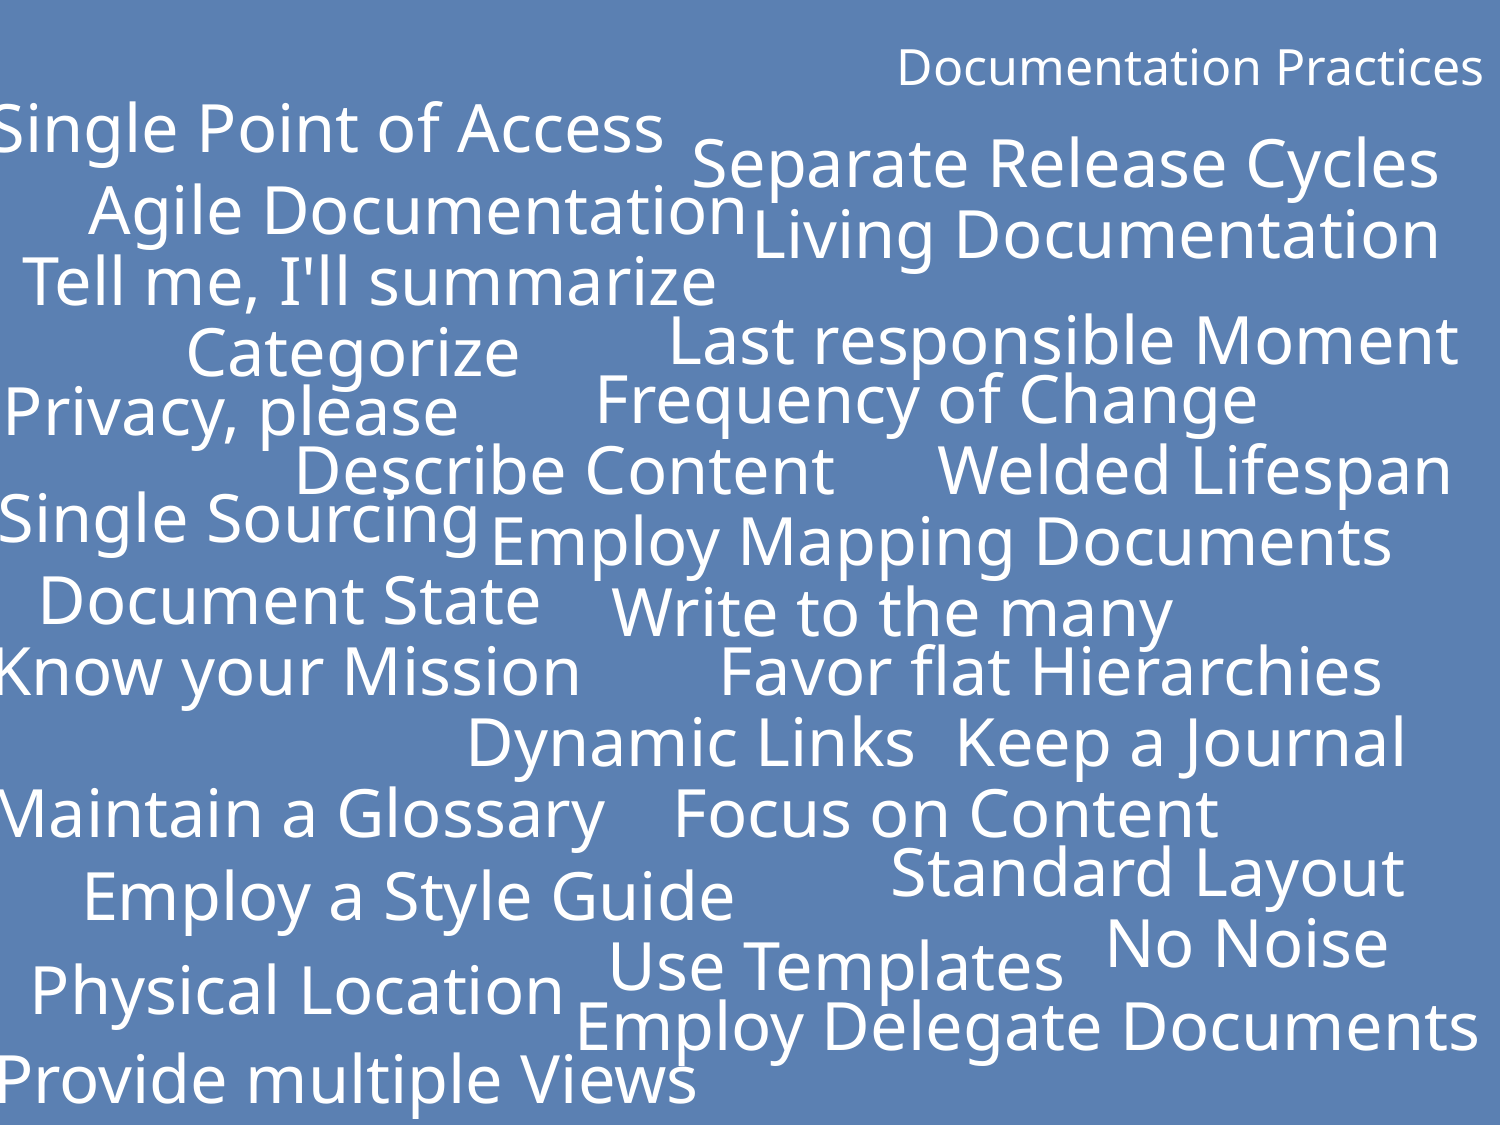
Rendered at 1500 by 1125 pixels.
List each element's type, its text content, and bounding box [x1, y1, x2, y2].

text_box Living Documentation [736, 184, 1458, 280]
text_box Physical Location [15, 940, 582, 1029]
text_box Dynamic Links [450, 692, 933, 788]
text_box Single Sourcing [0, 467, 498, 563]
text_box Maintain a Glossary [0, 763, 621, 858]
text_box Use Templates [592, 916, 1081, 1012]
text_box Agile Documentation [73, 173, 736, 256]
text_box Single Point of Access [0, 78, 682, 173]
text_box Keep a Journal [940, 692, 1423, 788]
text_box Categorize [170, 327, 537, 398]
text_box Tell me, I'll summarize [7, 231, 734, 327]
text_box Favor flat Hierarchies [704, 621, 1400, 717]
text_box Employ Mapping Documents [474, 491, 1410, 587]
text_box Provide multiple Views [0, 1029, 715, 1124]
text_box Privacy, please [0, 361, 477, 457]
text_box Write to the many [596, 562, 1189, 658]
text_box Welded Lifespan [922, 420, 1470, 516]
text_box Know your Mission [0, 621, 598, 717]
text_box Separate Release Cycles [676, 113, 1457, 209]
text_box Frequency of Change [580, 349, 1275, 445]
text_box Document State [22, 563, 558, 621]
text_box Employ Delegate Documents [582, 975, 1496, 1071]
text_box No Noise [1089, 917, 1406, 988]
text_box Standard Layout [876, 822, 1421, 917]
text_box Employ a Style Guide [66, 845, 752, 941]
text_box Focus on Content [657, 763, 1235, 858]
text_box Documentation Practices [572, 0, 1500, 160]
text_box Describe Content [279, 420, 851, 491]
text_box Last responsible Moment [652, 290, 1476, 386]
